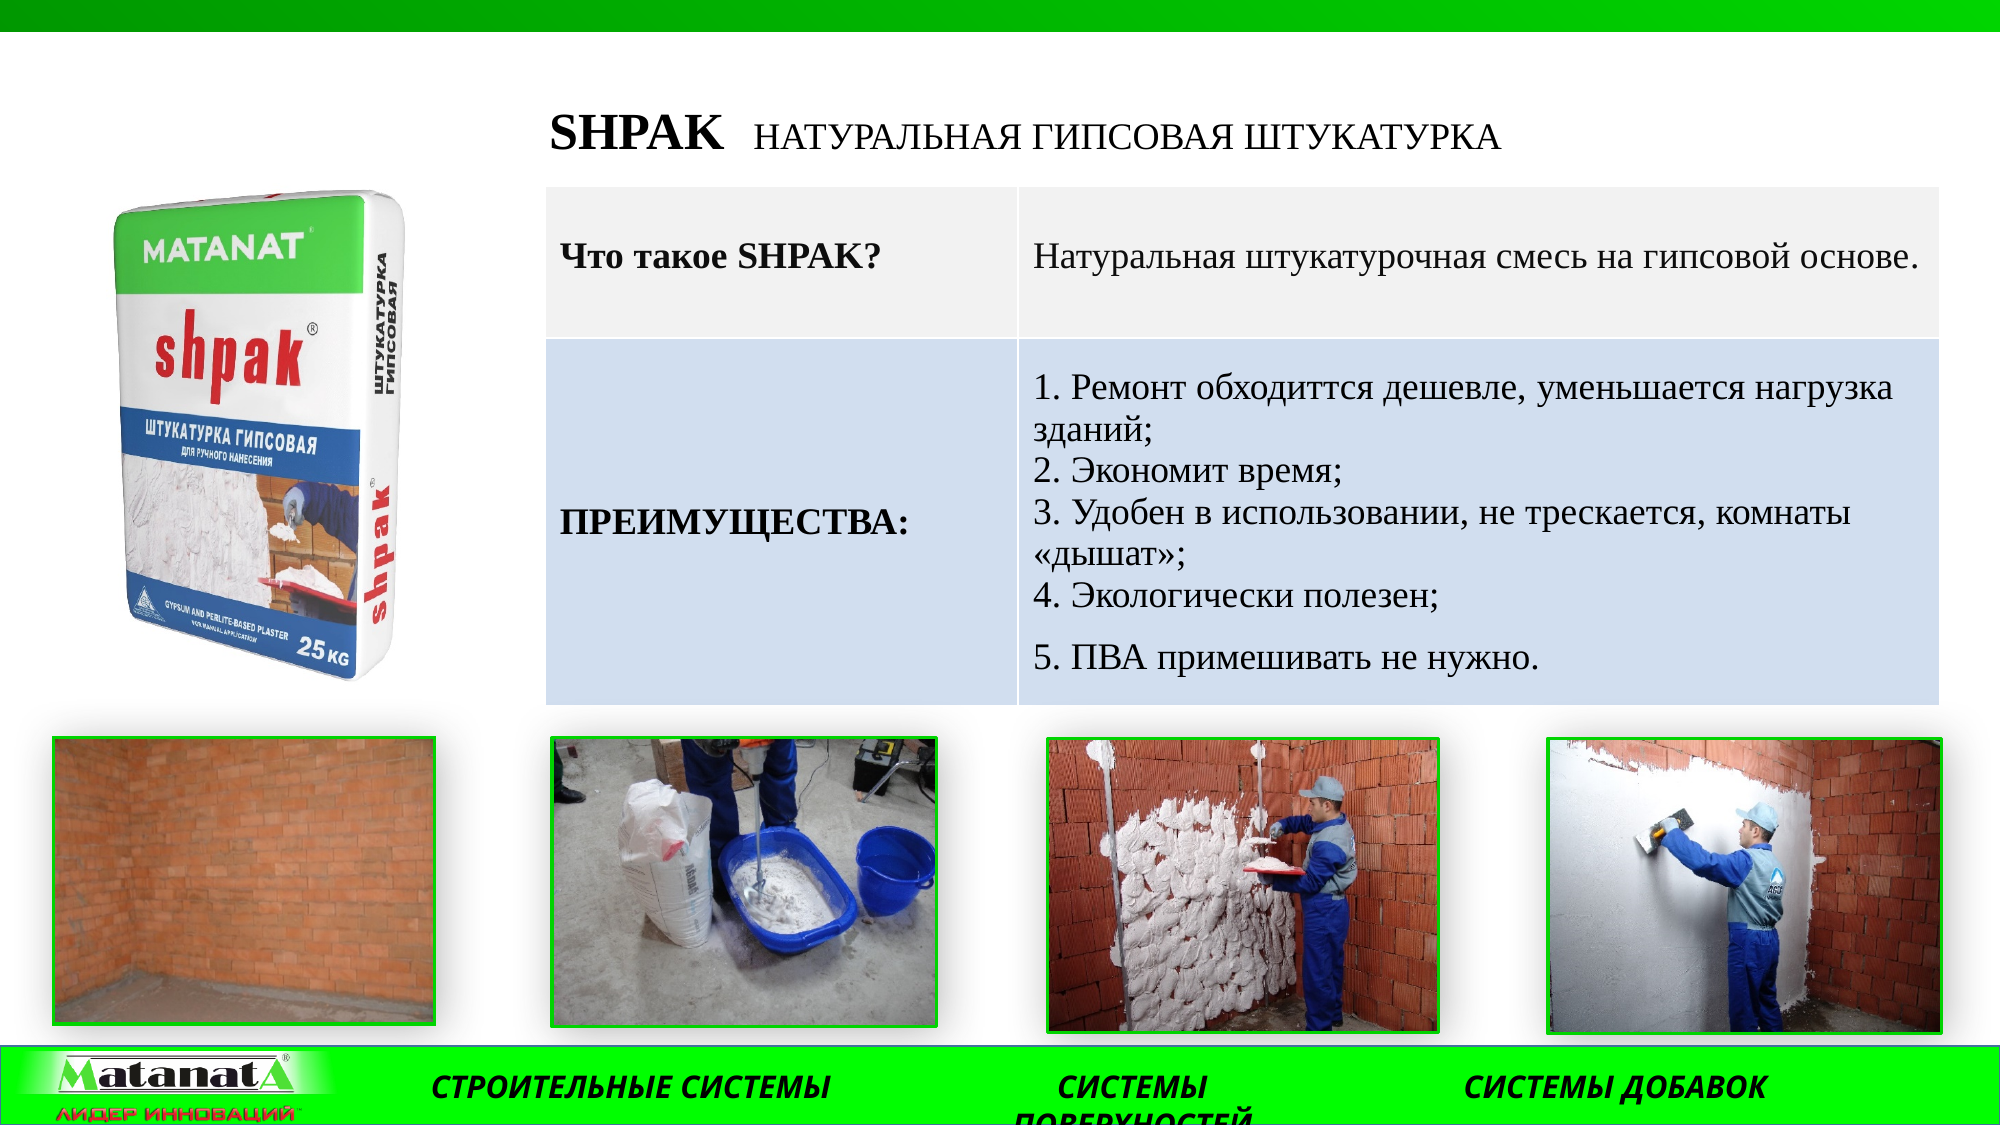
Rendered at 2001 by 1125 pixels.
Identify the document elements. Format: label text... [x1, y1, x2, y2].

table_cell 1. Ремонт обходиттся дешевле, уменьшается нагрузка зданий; 2. Экономит время; 3. Удобен в использовании, не трескается, комнаты «дышат»; 4. Экологически полезен; 5. ПВА примешивать не нужно. [1019, 339, 1939, 705]
picture [55, 739, 433, 1023]
text_box [0, 0, 2000, 33]
table_header Что такое SHPAK? [546, 187, 1017, 337]
picture [106, 183, 416, 694]
picture [553, 739, 935, 1026]
text_box SHPAK НАТУРАЛЬНАЯ ГИПСОВАЯ ШТУКАТУРКА [534, 90, 1627, 168]
picture [1048, 739, 1438, 1031]
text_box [0, 1046, 2000, 1125]
table_cell ПРЕИМУЩЕСТВА: [546, 339, 1017, 705]
picture [1549, 739, 1940, 1033]
table_header Натуральная штукатурочная смесь на гипсовой основе. [1019, 187, 1939, 337]
